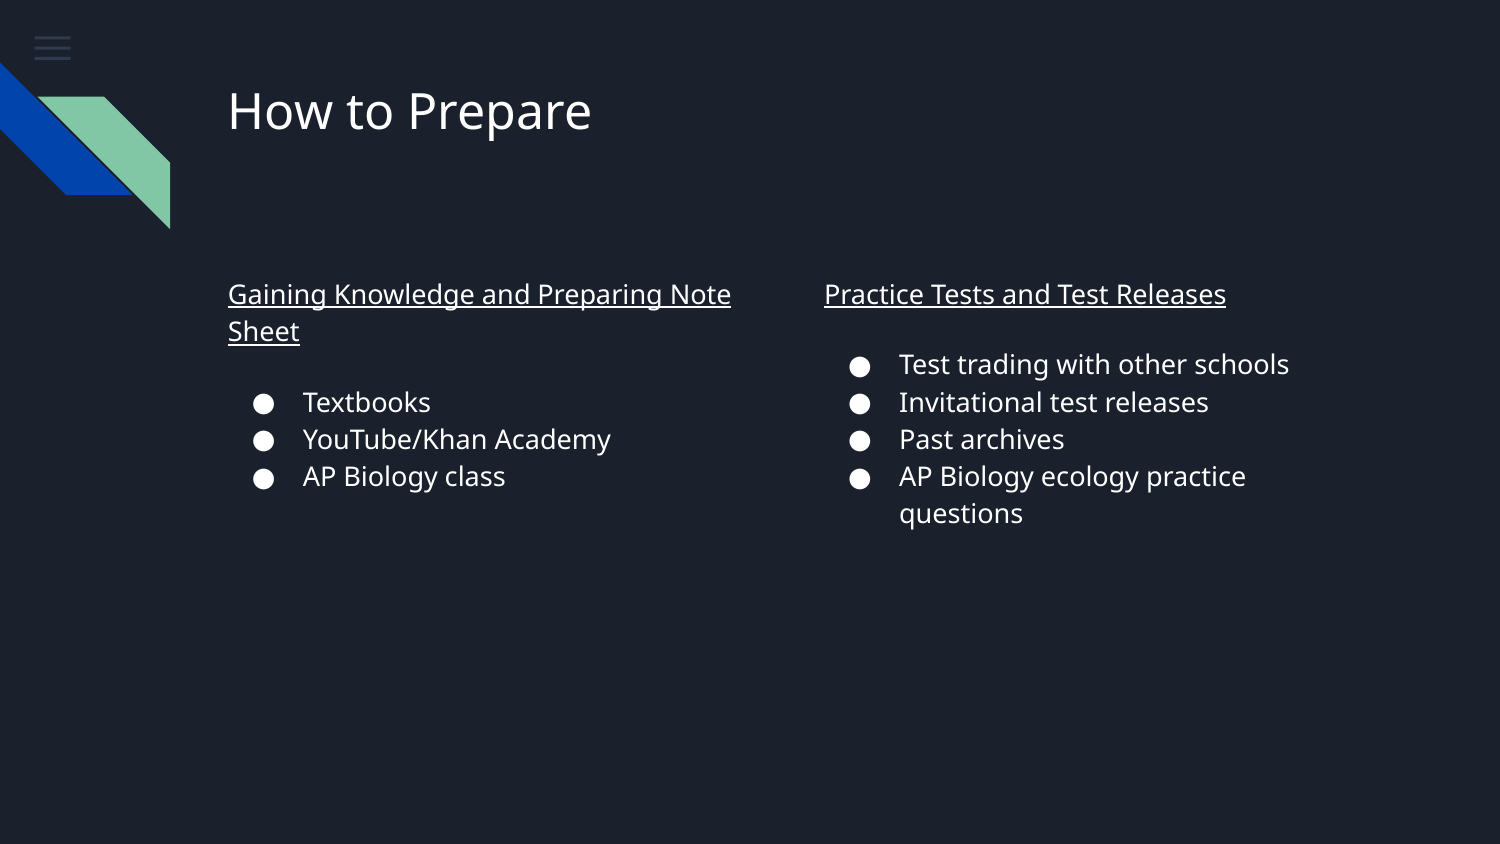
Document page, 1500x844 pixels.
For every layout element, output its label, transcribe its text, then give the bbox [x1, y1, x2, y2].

title How to Prepare [212, 64, 1368, 215]
list Gaining Knowledge and Preparing Note Sheet Textbooks YouTube/Khan Academy AP Biology class [212, 257, 772, 735]
list Practice Tests and Test Releases Test trading with other schools Invitational test releases Past archives AP Biology ecology practice questions [809, 257, 1368, 735]
